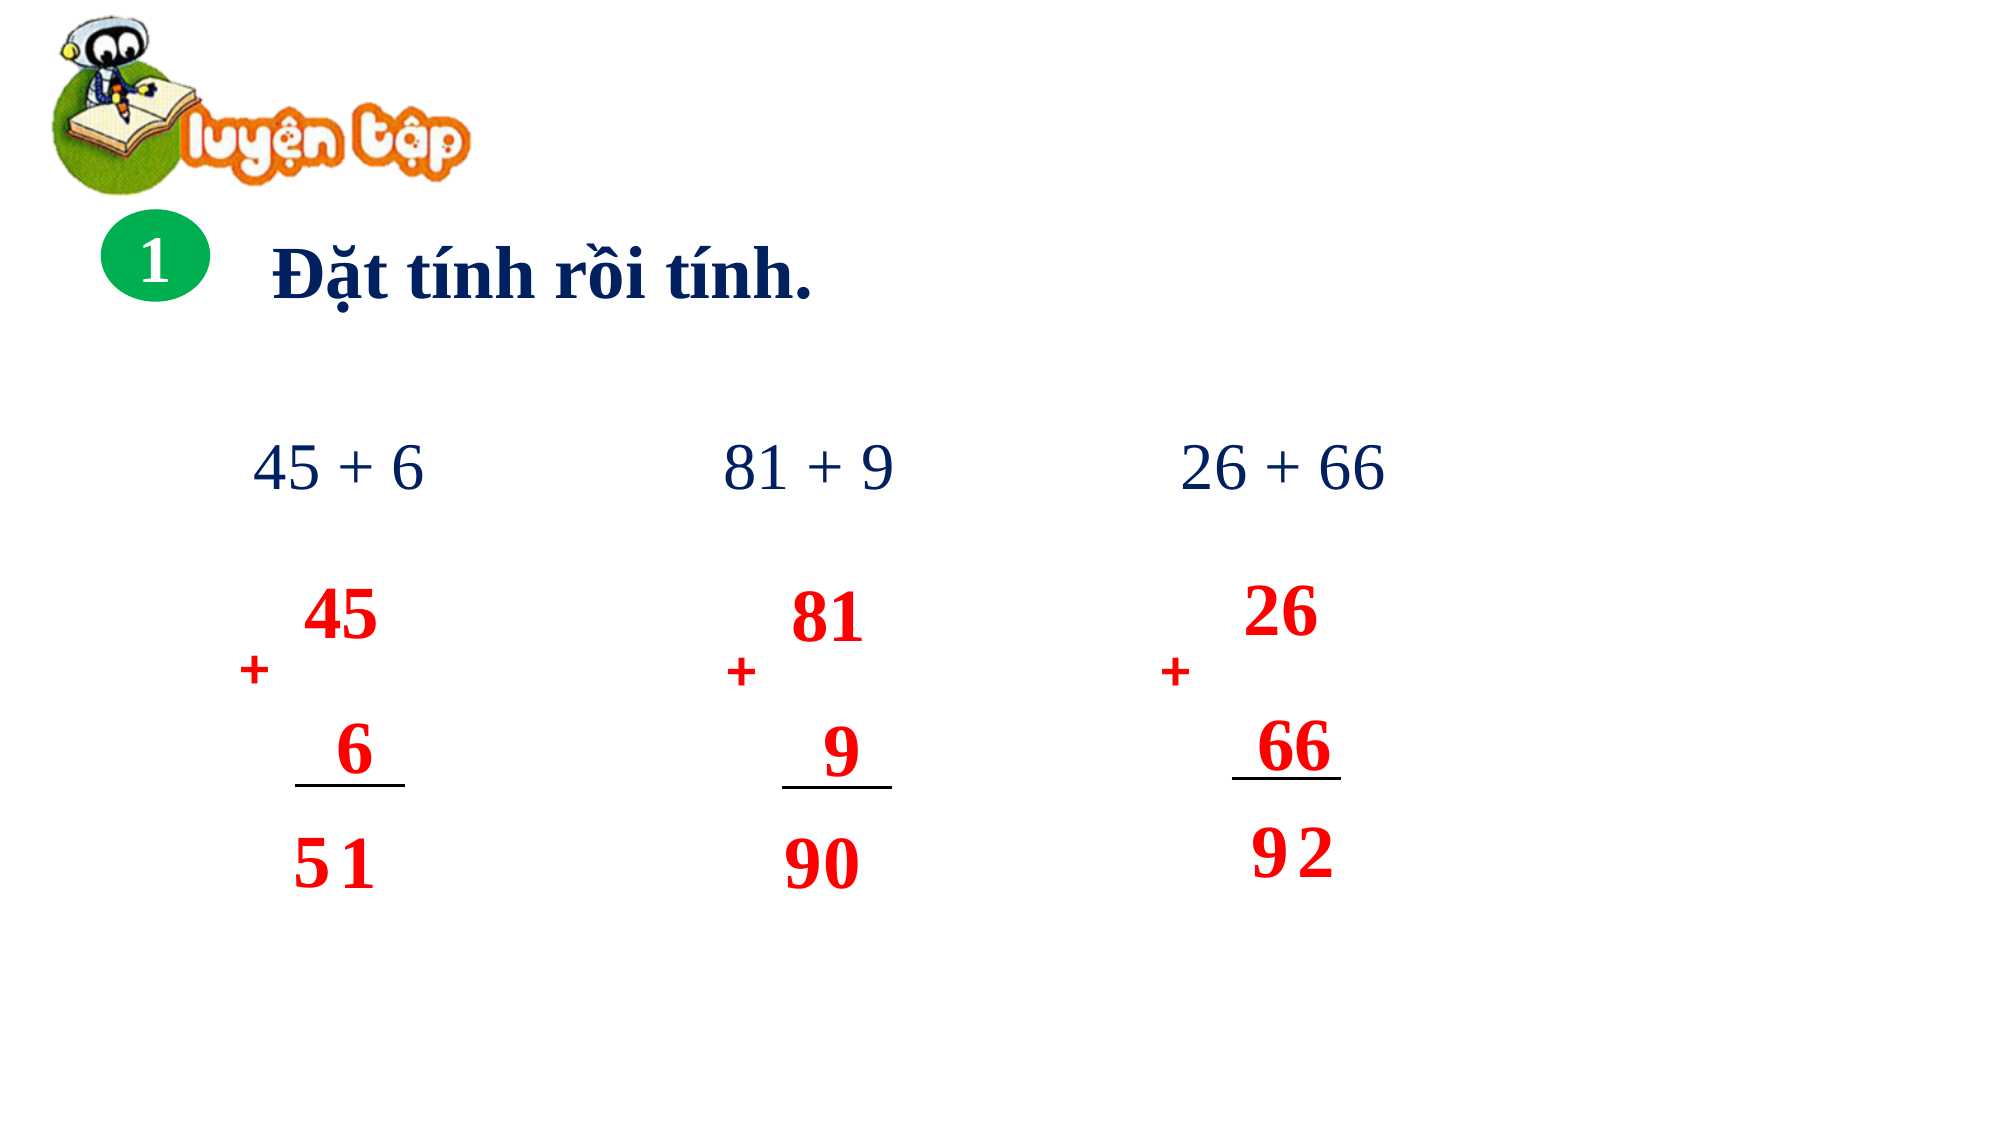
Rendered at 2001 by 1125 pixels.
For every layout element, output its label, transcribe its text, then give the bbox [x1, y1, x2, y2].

text_box 81 + 9 [708, 415, 964, 511]
text_box 26 + 66 [1165, 415, 1421, 506]
text_box 45 + 6 [238, 415, 494, 509]
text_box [39, 511, 535, 800]
text_box 1 [324, 807, 387, 911]
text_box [526, 513, 1253, 1035]
text_box 5 [278, 807, 346, 910]
text_box 9 [1258, 805, 1283, 900]
picture [35, 0, 473, 196]
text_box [979, 507, 1439, 796]
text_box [100, 209, 873, 323]
text_box 2 [1283, 805, 1336, 901]
